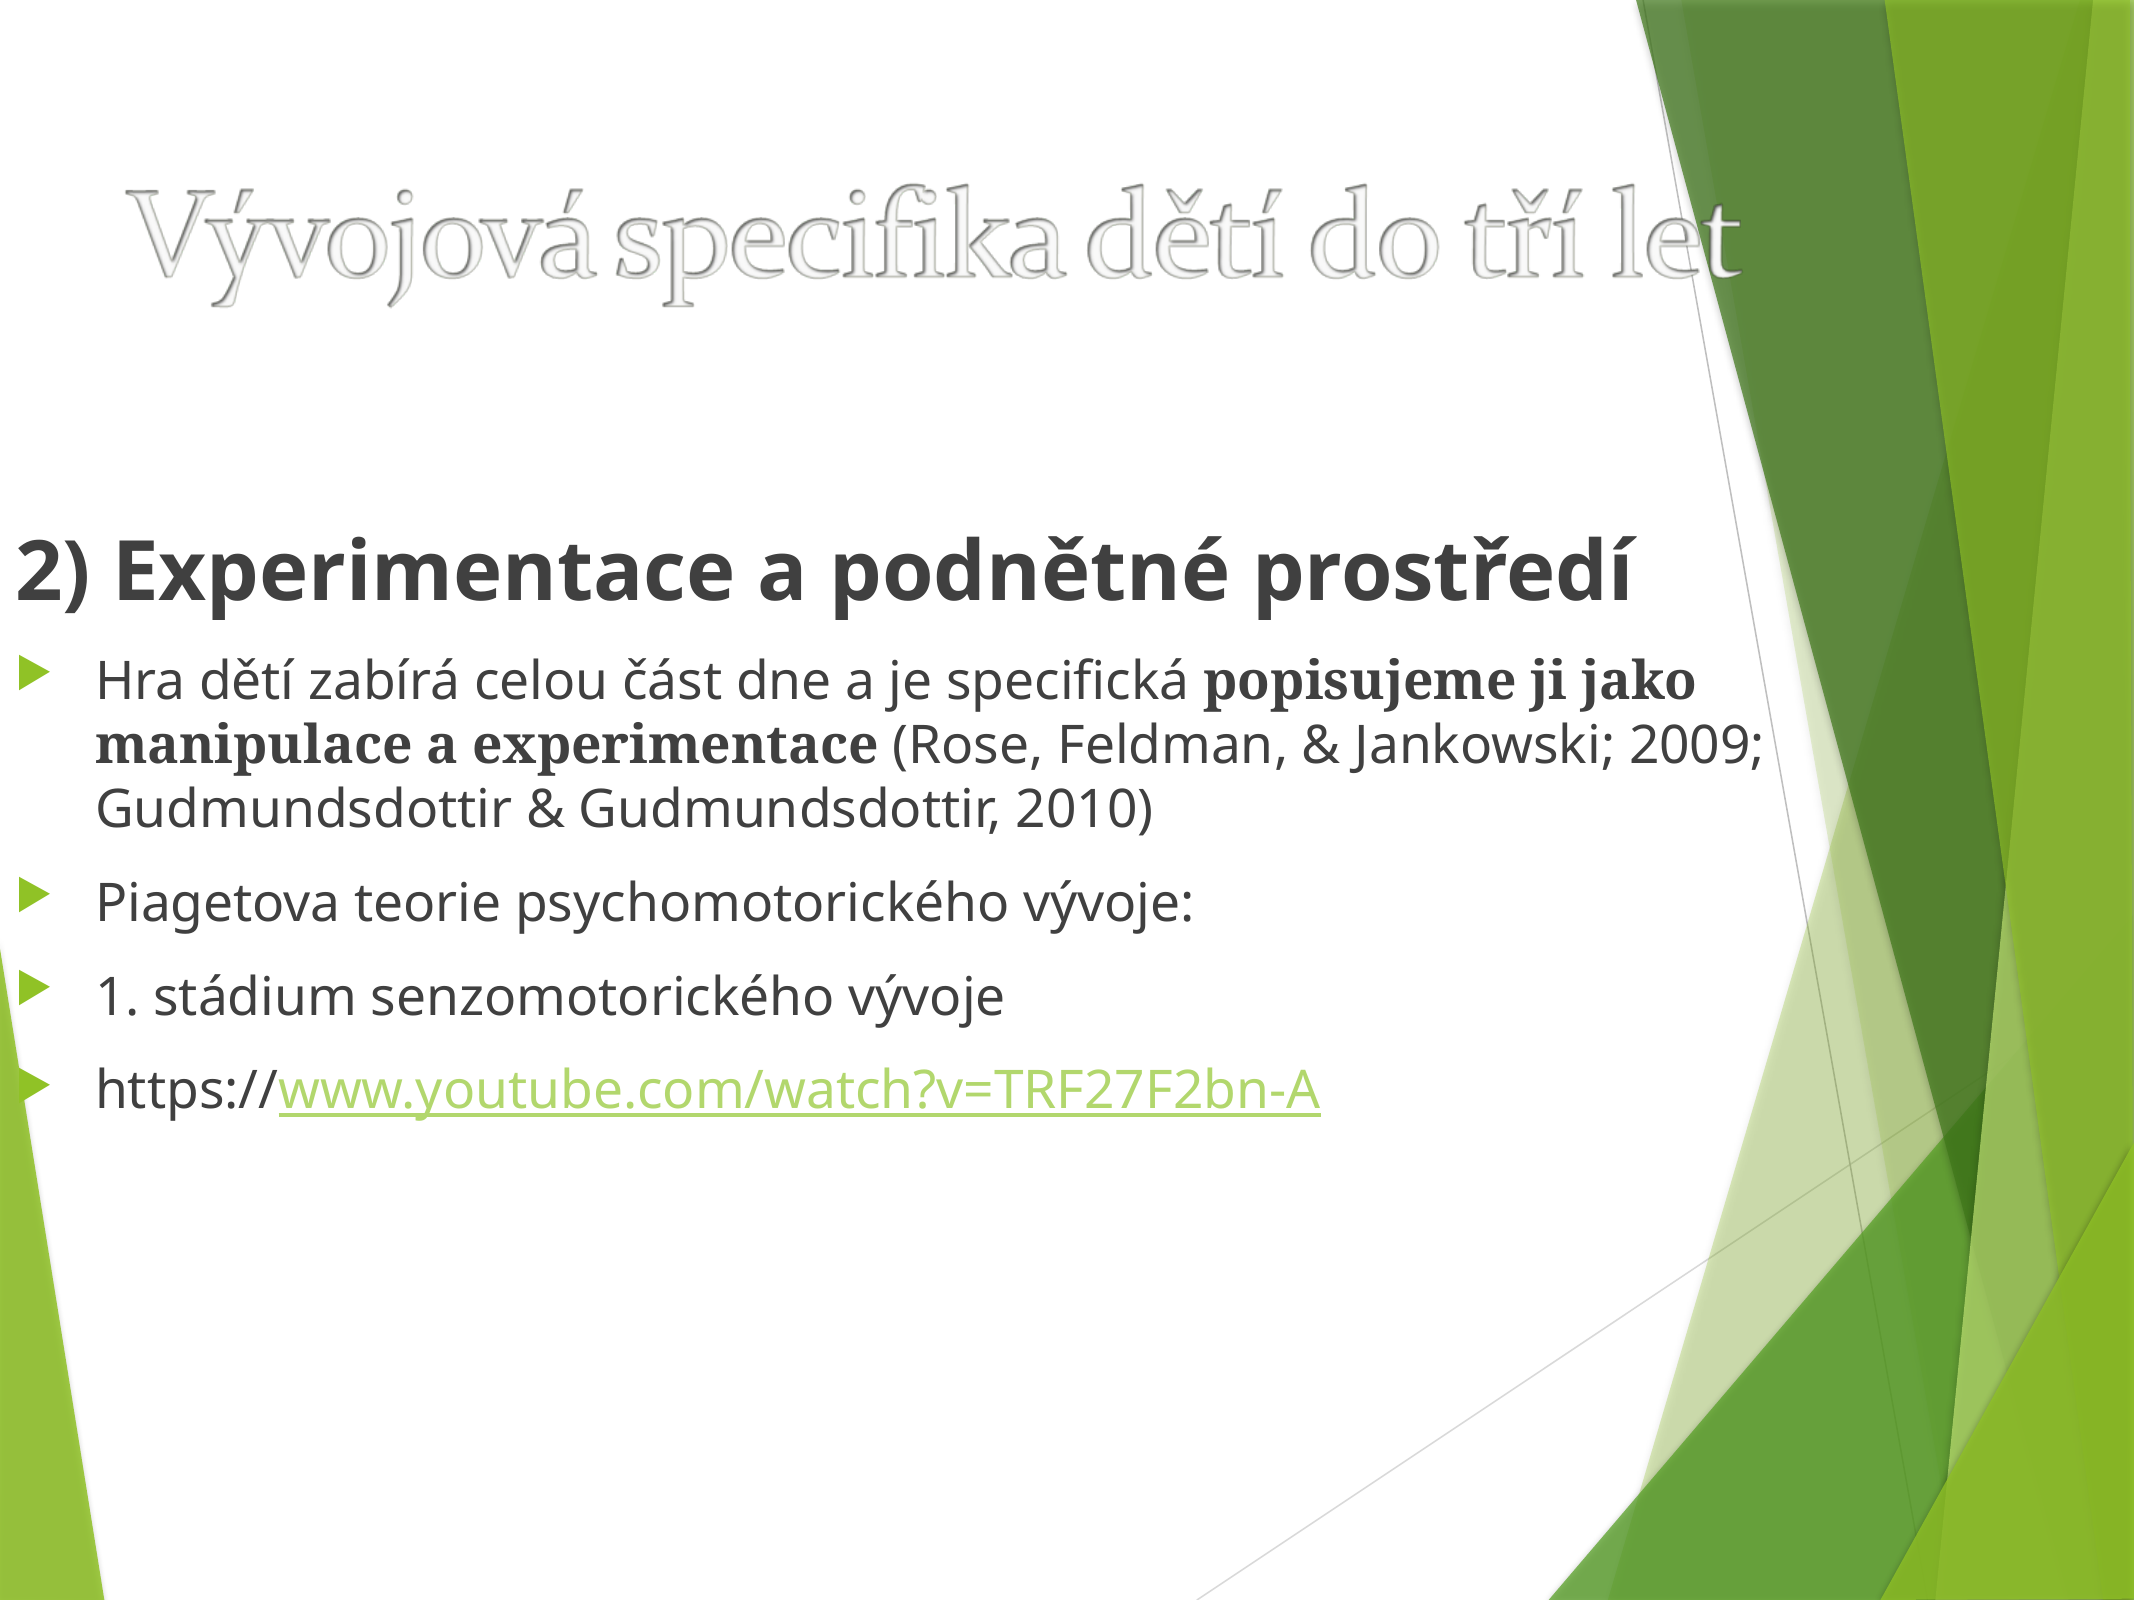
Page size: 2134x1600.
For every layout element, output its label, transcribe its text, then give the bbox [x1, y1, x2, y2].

picture [106, 35, 2028, 321]
list 2) Experimentace a podnětné prostředí Hra dětí zabírá celou část dne a je specifická popisujeme ji jako manipulace a experimentace (Rose, Feldman, & Jankowski; 2009; Gudmundsdottir & Gudmundsdottir, 2010) Piagetova teorie psychomotorického vývoje: 1. stádium senzomotorického vývoje https://www.youtube.com/watch?v=TRF27F2bn-A [0, 509, 1946, 1482]
